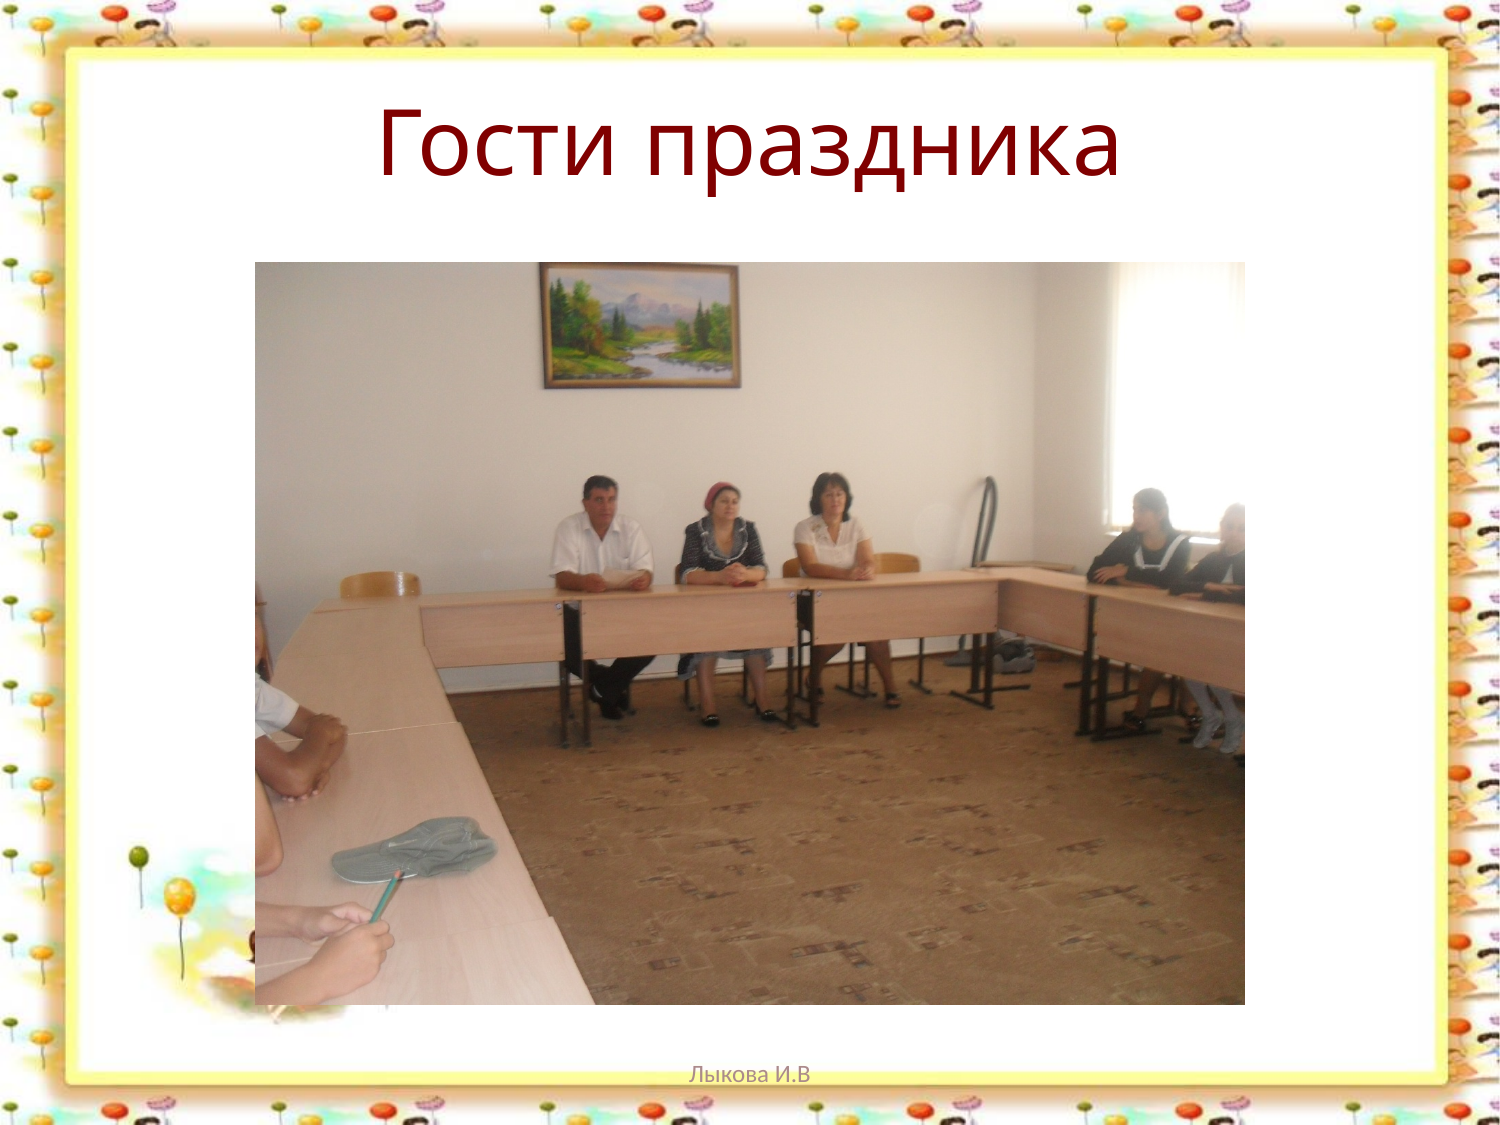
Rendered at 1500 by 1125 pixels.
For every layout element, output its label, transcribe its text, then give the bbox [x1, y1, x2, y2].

title Гости праздника [74, 44, 1426, 233]
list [254, 262, 1246, 1006]
footer Лыкова И.В [512, 1042, 988, 1103]
picture [0, 0, 1500, 1125]
